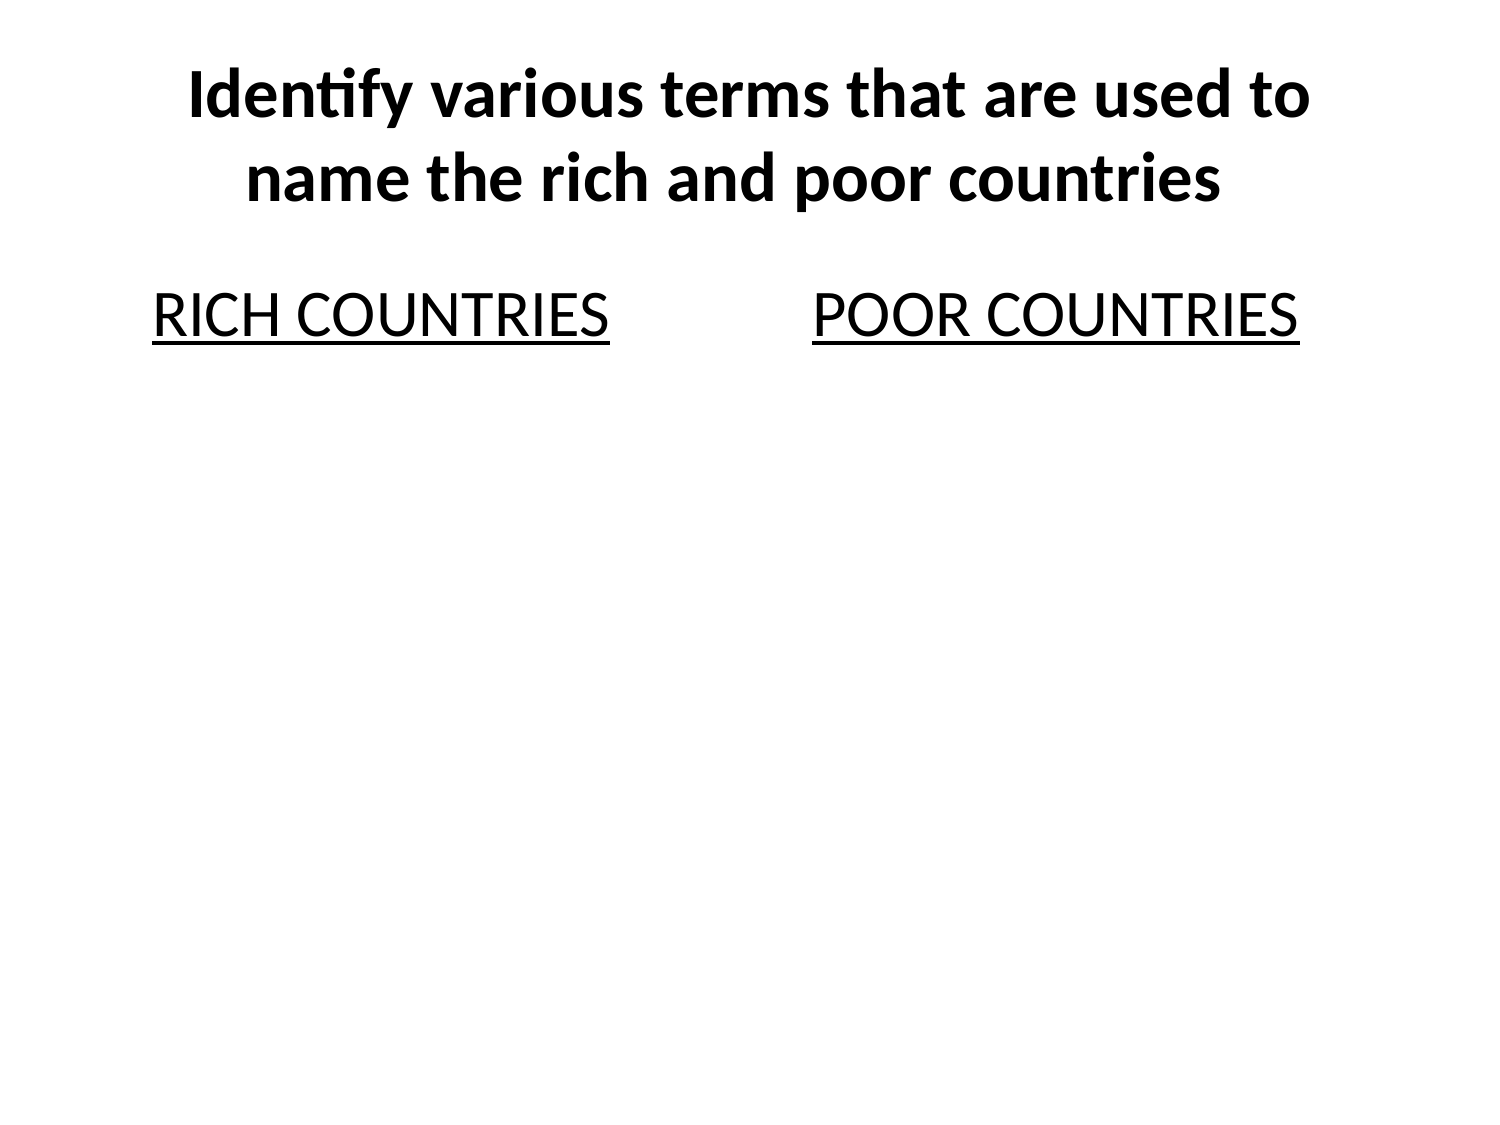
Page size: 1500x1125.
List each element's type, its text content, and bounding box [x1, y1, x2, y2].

text_box POOR COUNTRIES [762, 262, 1350, 988]
subtitle RICH COUNTRIES [62, 262, 700, 1006]
title Identify various terms that are used to name the rich and poor countries [112, 37, 1388, 225]
